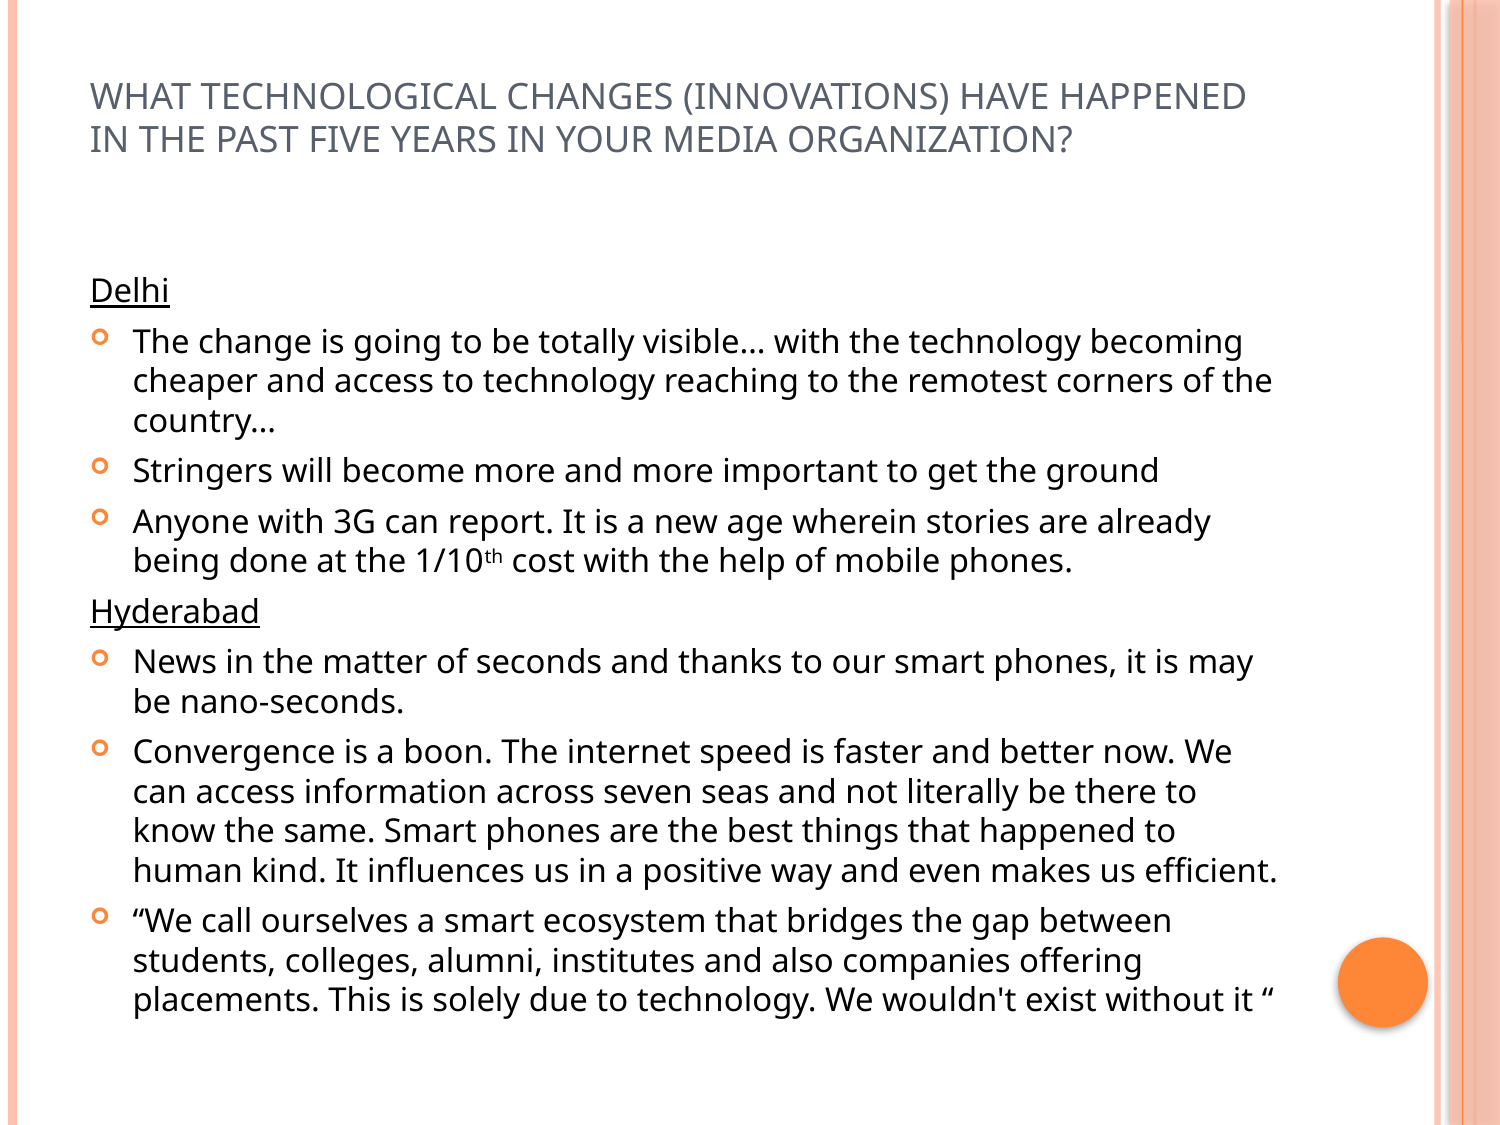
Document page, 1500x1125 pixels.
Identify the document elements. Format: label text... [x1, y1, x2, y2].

list Delhi The change is going to be totally visible… with the technology becoming cheaper and access to technology reaching to the remotest corners of the country… Stringers will become more and more important to get the ground Anyone with 3G can report. It is a new age wherein stories are already being done at the 1/10th cost with the help of mobile phones. Hyderabad News in the matter of seconds and thanks to our smart phones, it is may be nano-seconds. Convergence is a boon. The internet speed is faster and better now. We can access information across seven seas and not literally be there to know the same. Smart phones are the best things that happened to human kind. It influences us in a positive way and even makes us efficient. “We call ourselves a smart ecosystem that bridges the gap between students, colleges, alumni, institutes and also companies offering placements. This is solely due to technology. We wouldn't exist without it “ [75, 262, 1300, 1062]
title What technological changes (innovations) have happened in the past five years in your media organization? [75, 45, 1300, 233]
